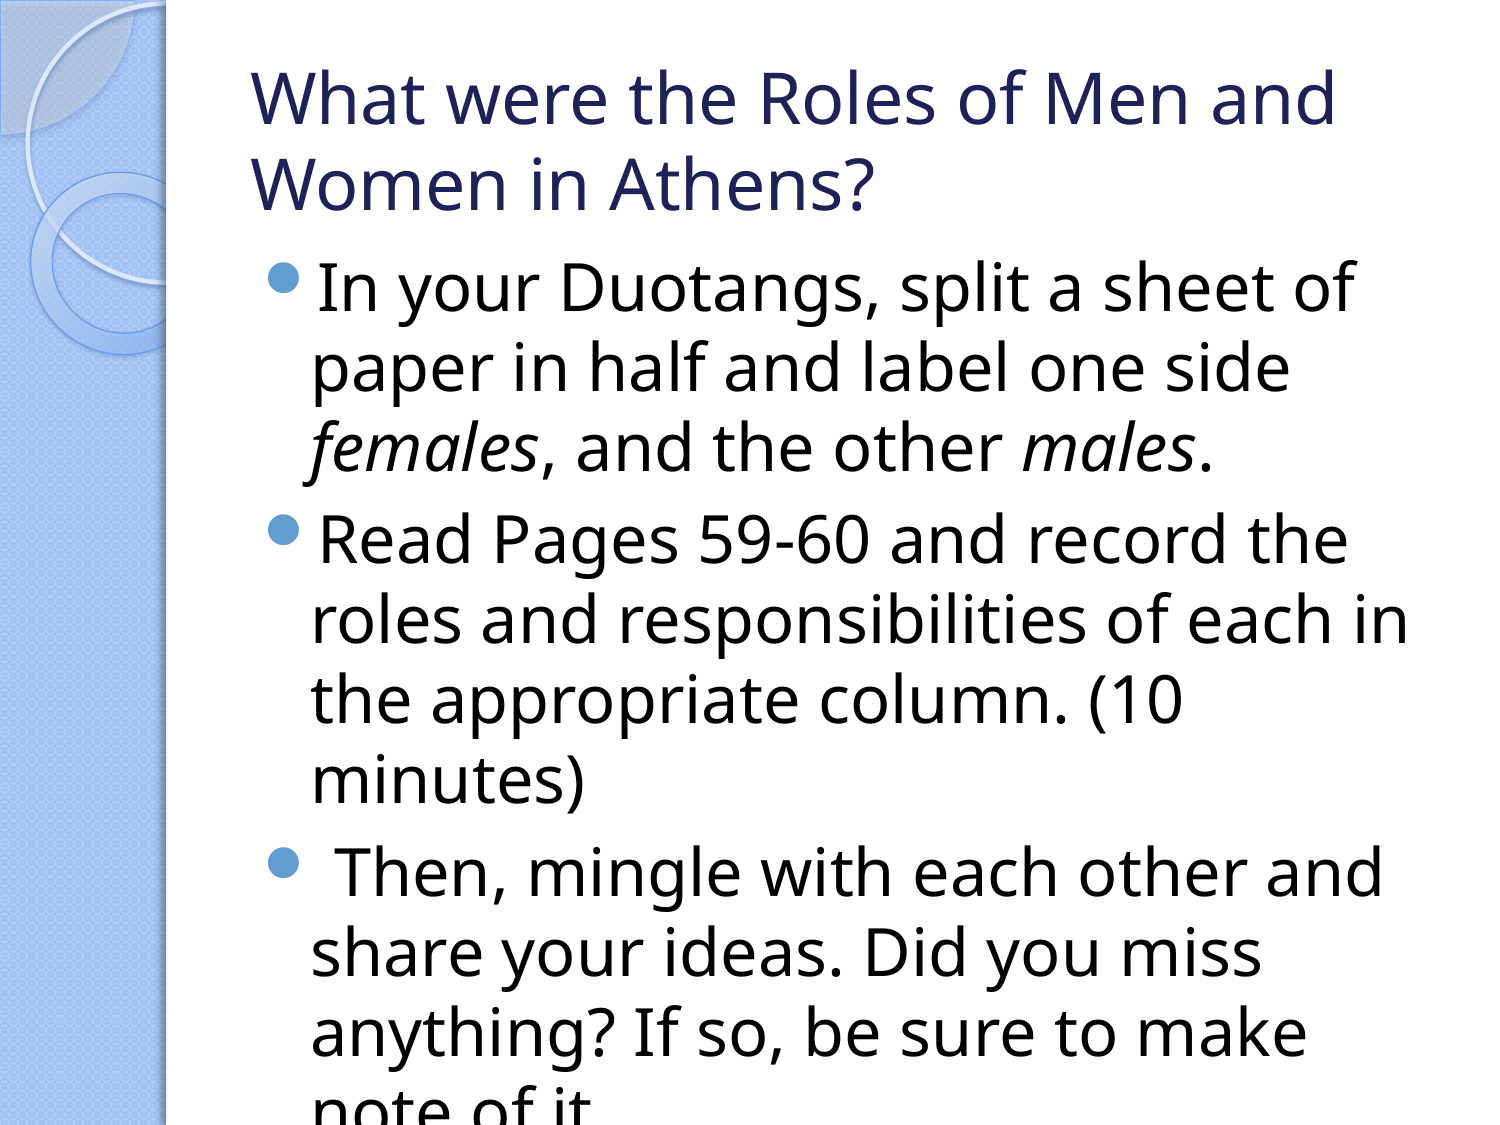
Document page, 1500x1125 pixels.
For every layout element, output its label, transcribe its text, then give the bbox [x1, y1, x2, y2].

list In your Duotangs, split a sheet of paper in half and label one side females, and the other males. Read Pages 59-60 and record the roles and responsibilities of each in the appropriate column. (10 minutes) Then, mingle with each other and share your ideas. Did you miss anything? If so, be sure to make note of it. [235, 237, 1466, 1025]
title What were the Roles of Men and Women in Athens? [235, 45, 1466, 233]
